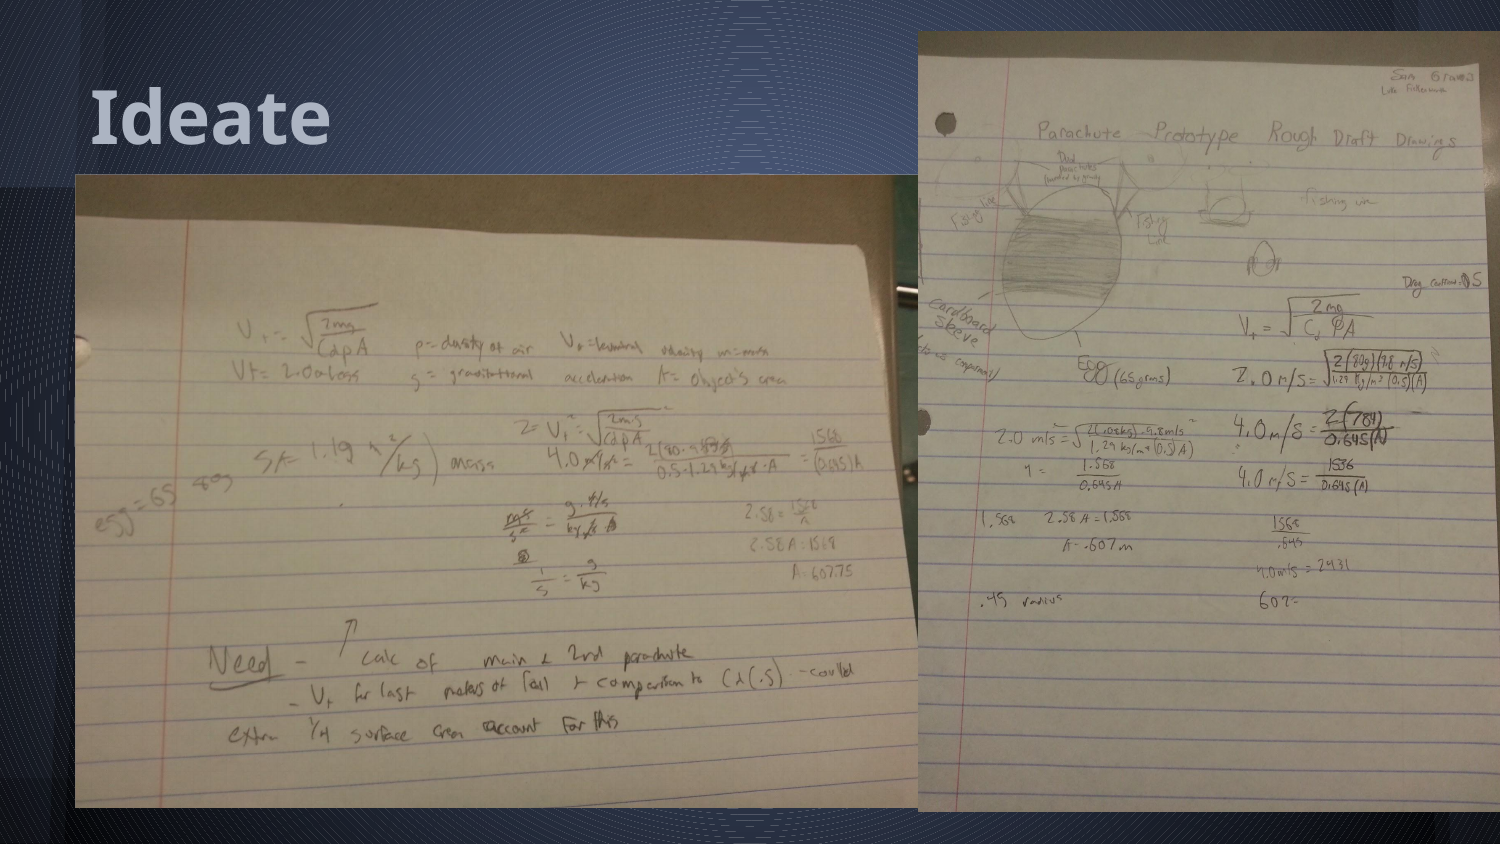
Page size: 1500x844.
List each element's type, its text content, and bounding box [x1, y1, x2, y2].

title Ideate [75, 33, 915, 175]
picture [76, 31, 1500, 844]
